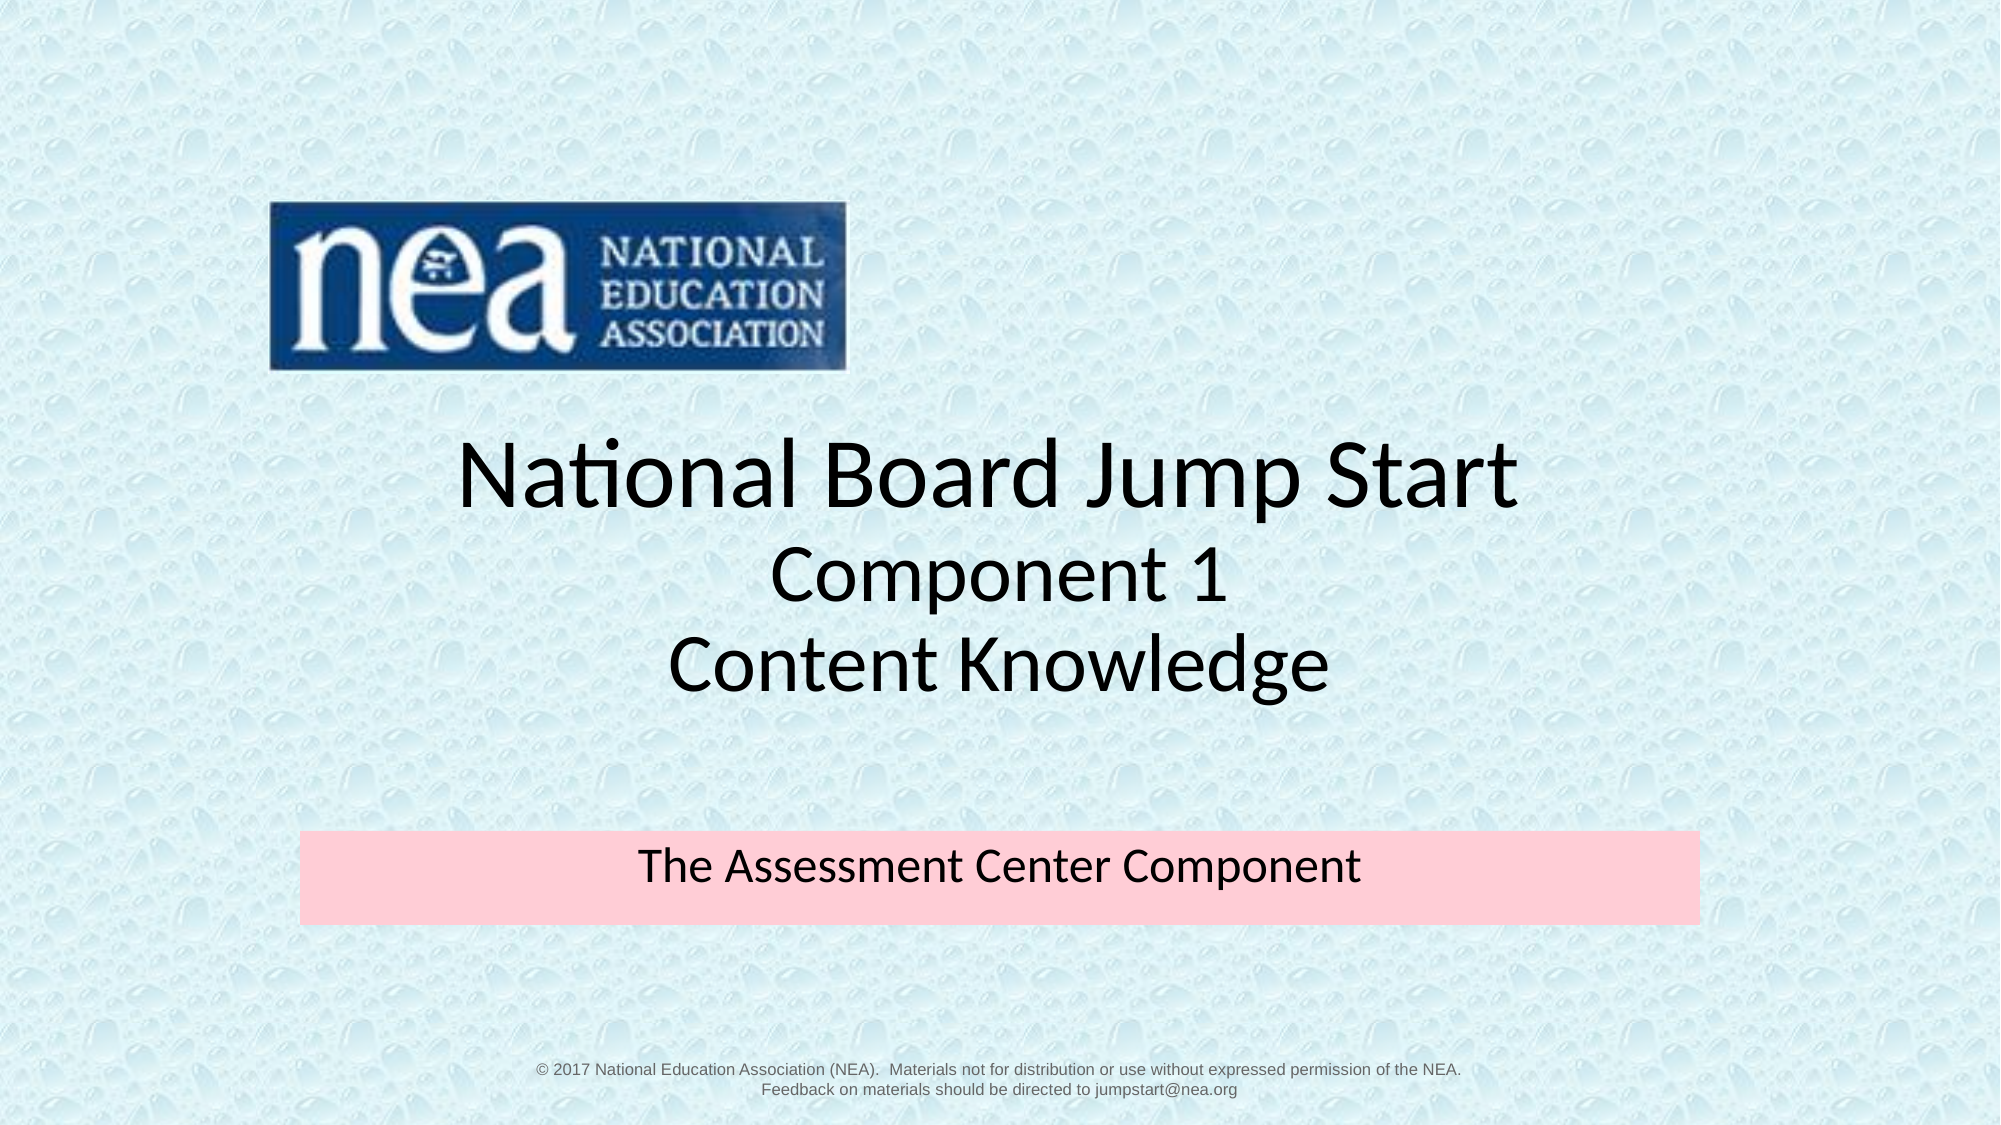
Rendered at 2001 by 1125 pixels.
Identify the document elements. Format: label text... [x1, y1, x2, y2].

text_box © 2017 National Education Association (NEA). Materials not for distribution or use without expressed permission of the NEA. Feedback on materials should be directed to jumpstart@nea.org [249, 1051, 1750, 1108]
subtitle The Assessment Center Component [300, 830, 1700, 925]
picture [268, 200, 851, 374]
title National Board Jump Start Component 1 Content Knowledge [150, 429, 1850, 702]
